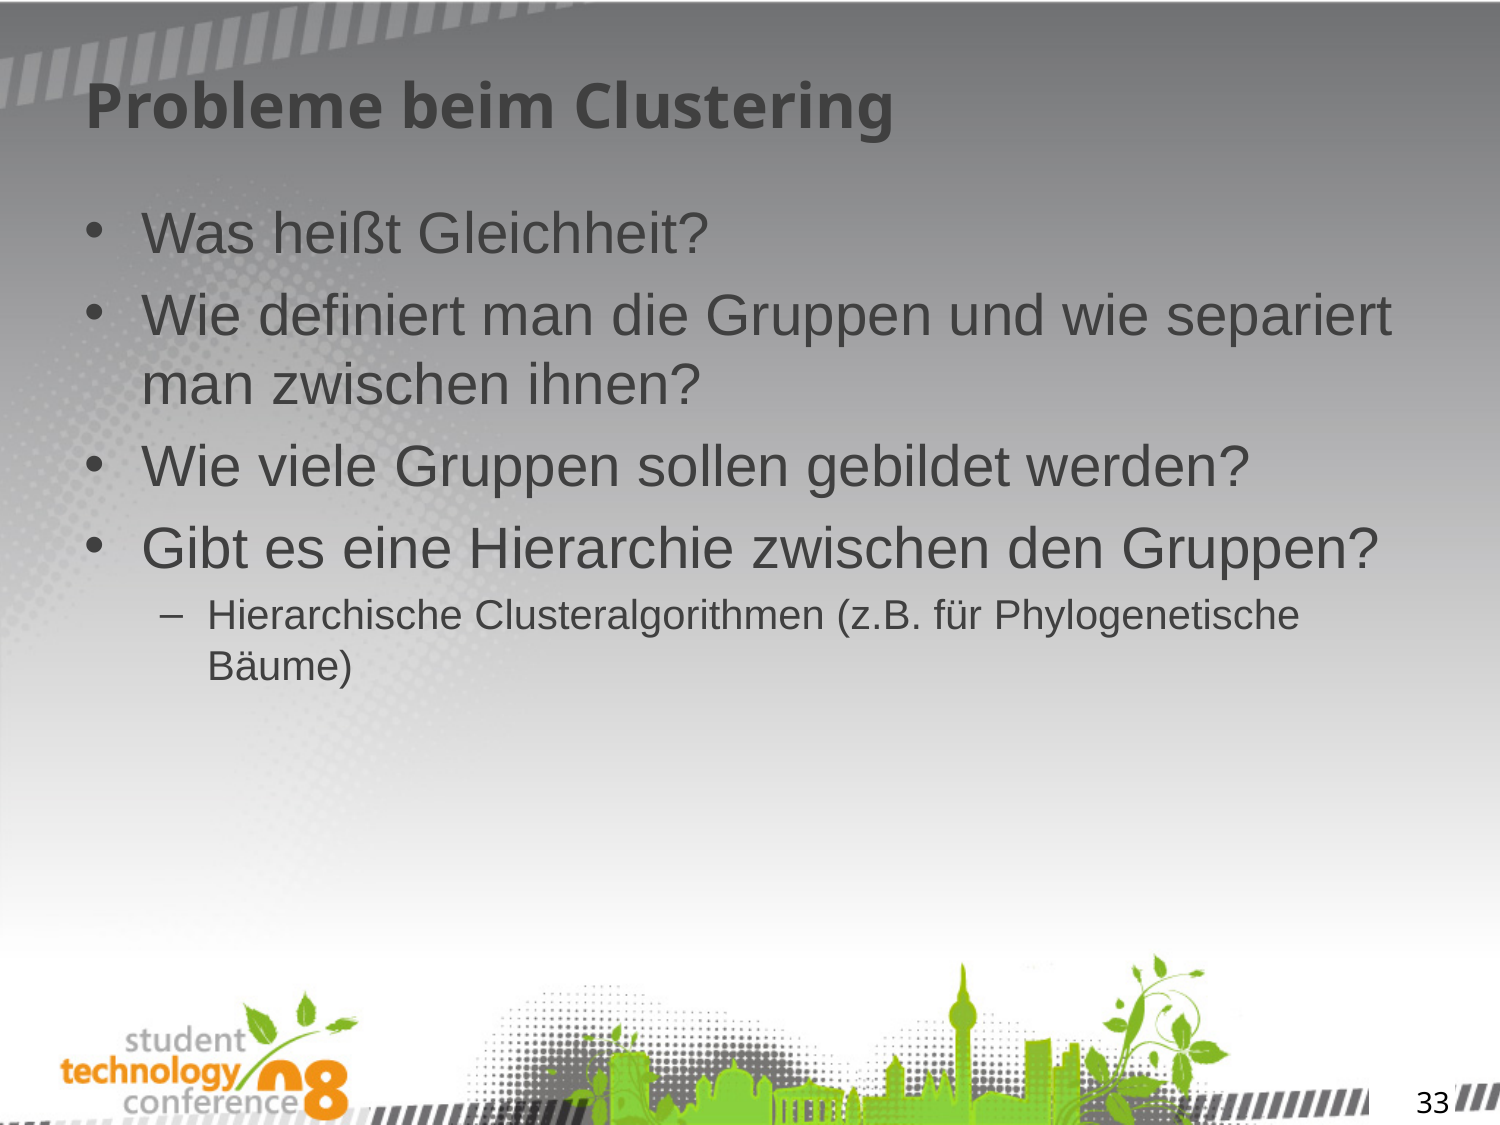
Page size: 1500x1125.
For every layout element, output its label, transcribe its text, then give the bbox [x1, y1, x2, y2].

picture [0, 0, 1500, 1125]
title Probleme beim Clustering [70, 58, 1430, 164]
list Was heißt Gleichheit? Wie definiert man die Gruppen und wie separiert man zwischen ihnen? Wie viele Gruppen sollen gebildet werden? Gibt es eine Hierarchie zwischen den Gruppen? Hierarchische Clusteralgorithmen (z.B. für Phylogenetische Bäume) [70, 187, 1430, 961]
